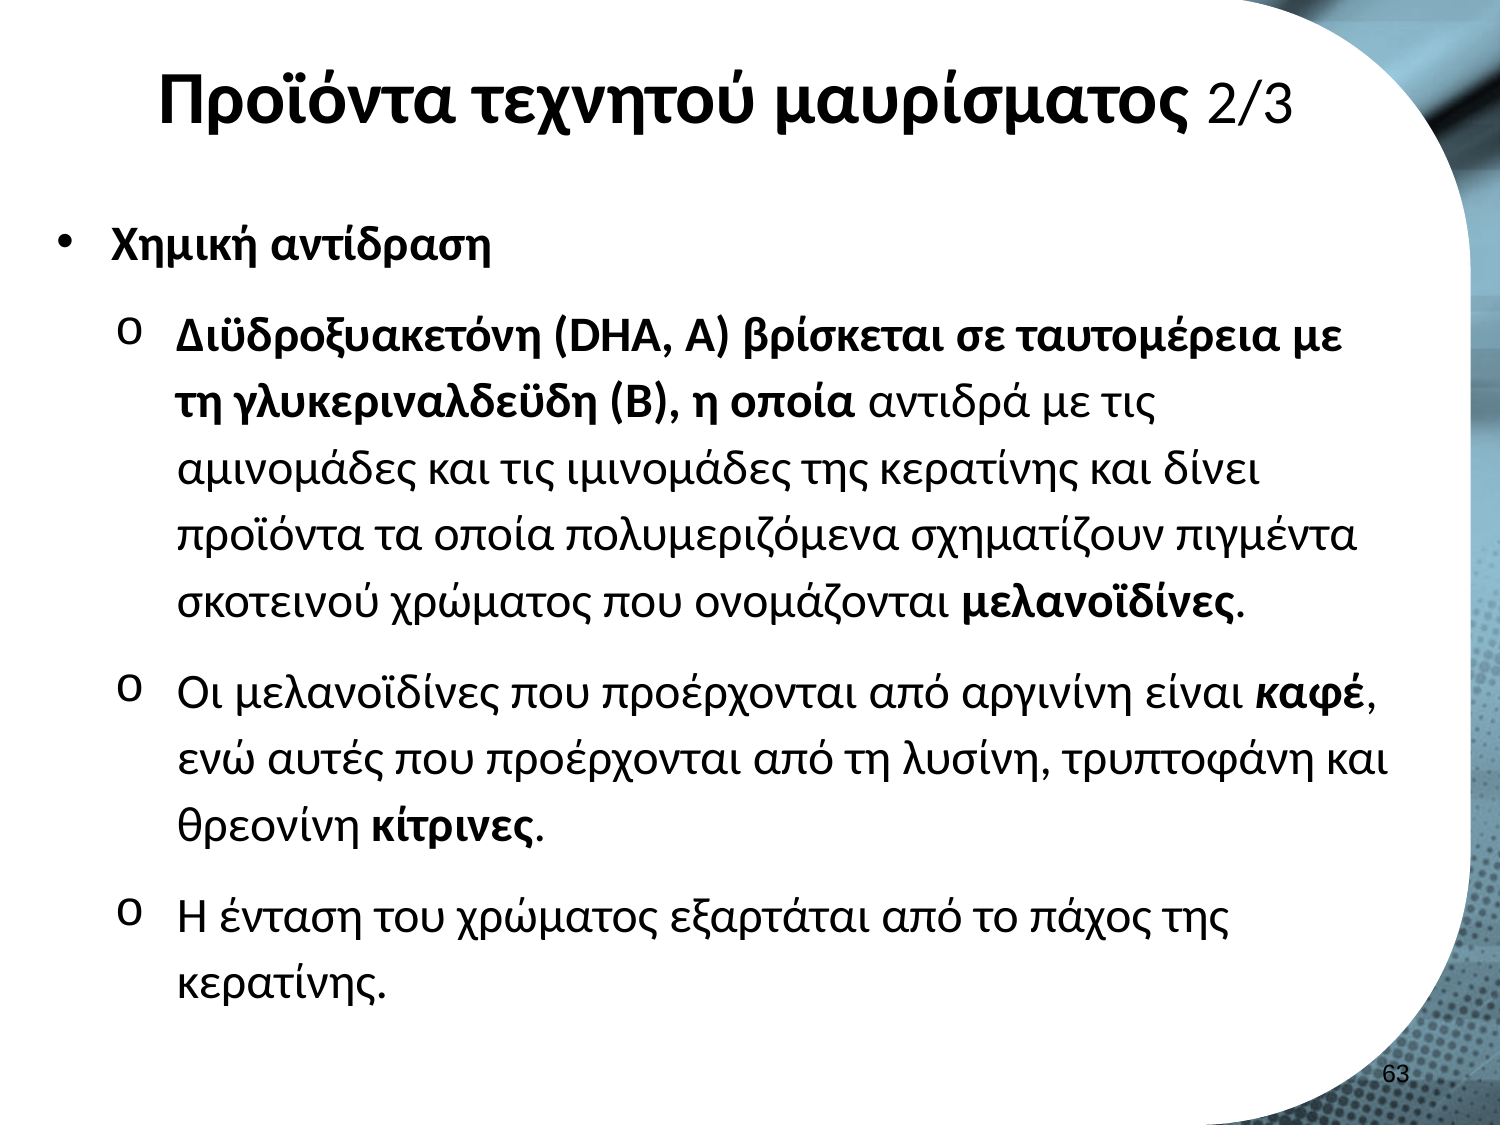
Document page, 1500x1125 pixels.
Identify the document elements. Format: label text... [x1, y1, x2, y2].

title Προϊόντα τεχνητού μαυρίσματος 2/3 [41, 19, 1412, 169]
list Χημική αντίδραση Διϋδροξυακετόνη (DHA, Α) βρίσκεται σε ταυτομέρεια με τη γλυκεριναλδεϋδη (Β), η οποία αντιδρά με τις αμινομάδες και τις ιμινομάδες της κερατίνης και δίνει προϊόντα τα οποία πολυμεριζόμενα σχηματίζουν πιγμέντα σκοτεινού χρώματος που ονομάζονται μελανοϊδίνες. Οι μελανοϊδίνες που προέρχονται από αργινίνη είναι καφέ, ενώ αυτές που προέρχονται από τη λυσίνη, τρυπτοφάνη και θρεονίνη κίτρινες. Η ένταση του χρώματος εξαρτάται από το πάχος της κερατίνης. [41, 196, 1412, 1024]
slide_number 62 [1074, 1042, 1425, 1103]
